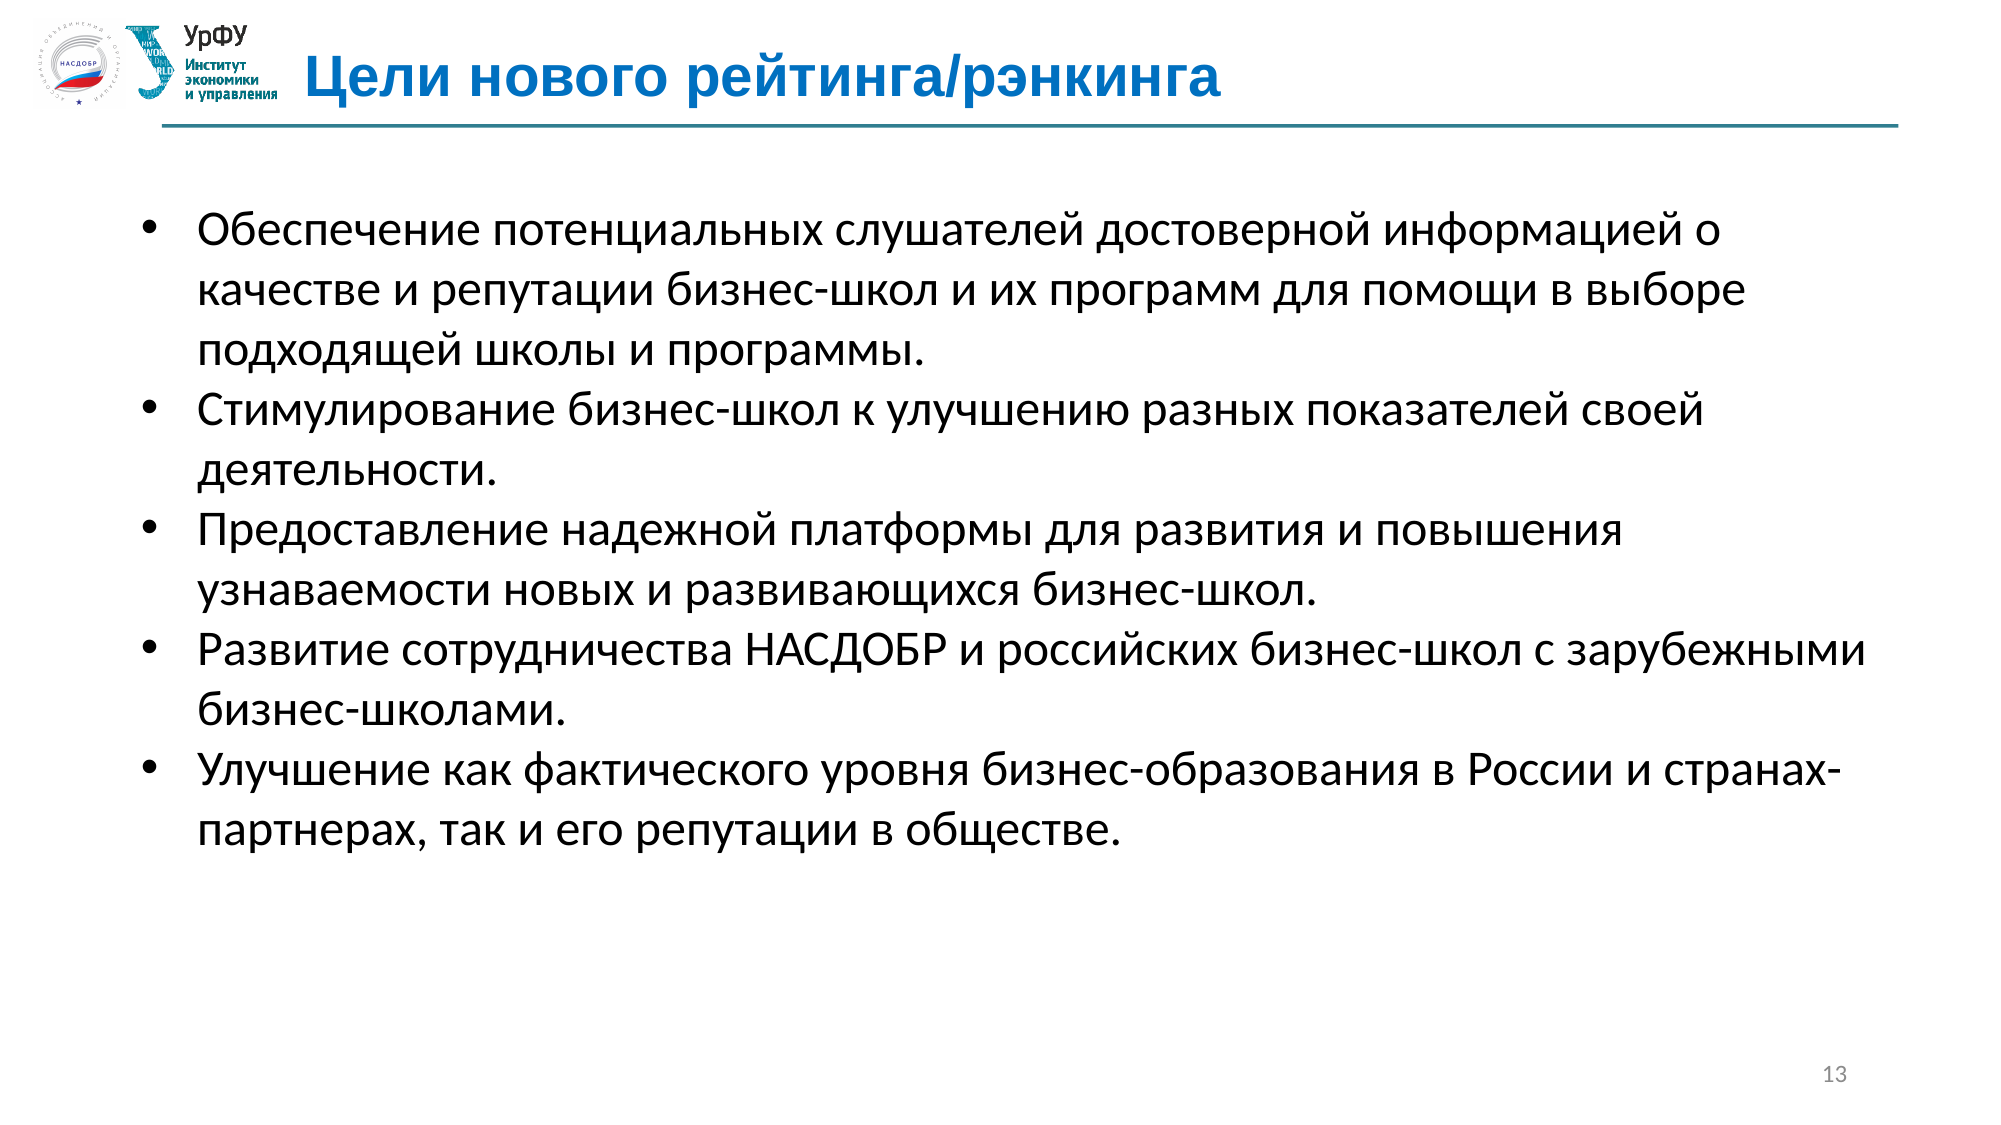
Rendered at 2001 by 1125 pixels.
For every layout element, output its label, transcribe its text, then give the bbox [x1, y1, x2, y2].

text_box Обеспечение потенциальных слушателей достоверной информацией о качестве и репутации бизнес-школ и их программ для помощи в выборе подходящей школы и программы. Стимулирование бизнес-школ к улучшению разных показателей своей деятельности. Предоставление надежной платформы для развития и повышения узнаваемости новых и развивающихся бизнес-школ. Развитие сотрудничества НАСДОБР и российских бизнес-школ с зарубежными бизнес-школами. Улучшение как фактического уровня бизнес-образования в России и странах-партнерах, так и его репутации в обществе. [126, 188, 1899, 864]
text_box [161, 123, 1899, 129]
slide_number 13 [1412, 1042, 1863, 1103]
picture [33, 18, 277, 109]
text_box Цели нового рейтинга/рэнкинга [289, 30, 1652, 116]
